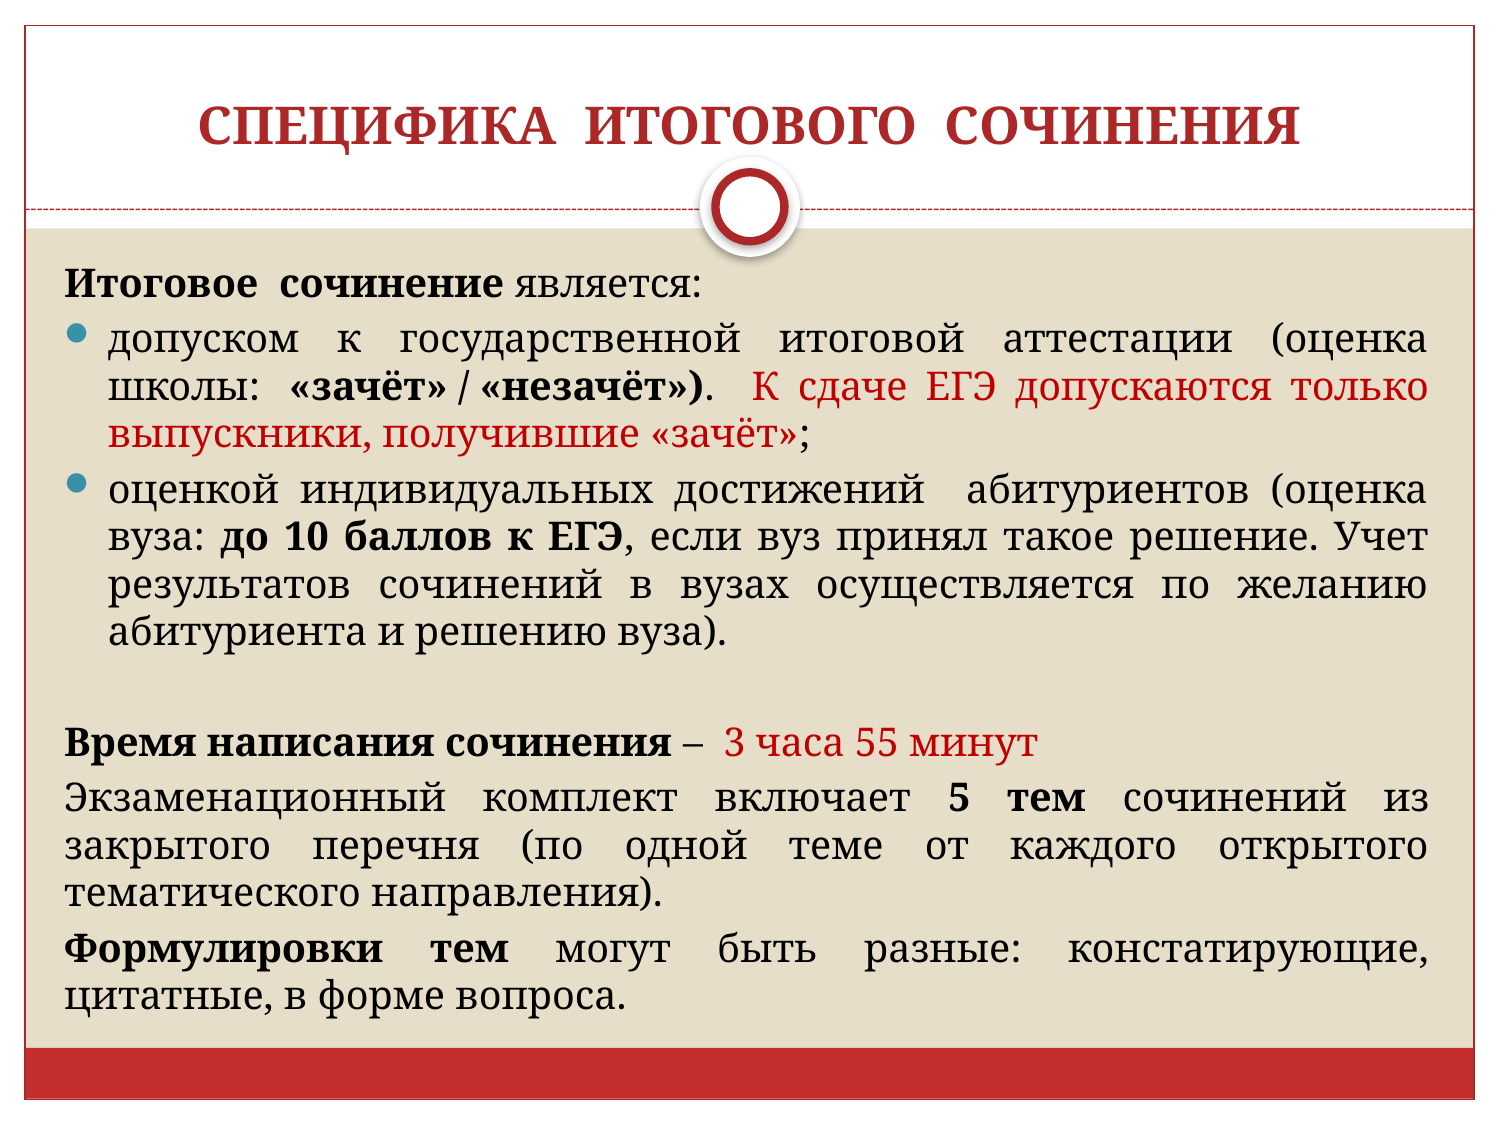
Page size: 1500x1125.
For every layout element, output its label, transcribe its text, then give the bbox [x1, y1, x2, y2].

list Итоговое сочинение является: допуском к государственной итоговой аттестации (оценка школы: «зачёт» / «незачёт»). К сдаче ЕГЭ допускаются только выпускники, получившие «зачёт»; оценкой индивидуальных достижений абитуриентов (оценка вуза: до 10 баллов к ЕГЭ, если вуз принял такое решение. Учет результатов сочинений в вузах осуществляется по желанию абитуриента и решению вуза). Время написания сочинения – 3 часа 55 минут Экзаменационный комплект включает 5 тем сочинений из закрытого перечня (по одной теме от каждого открытого тематического направления). Формулировки тем могут быть разные: констатирующие, цитатные, в форме вопроса. [49, 250, 1445, 1043]
title СПЕЦИФИКА ИТОГОВОГО СОЧИНЕНИЯ [49, 37, 1450, 162]
